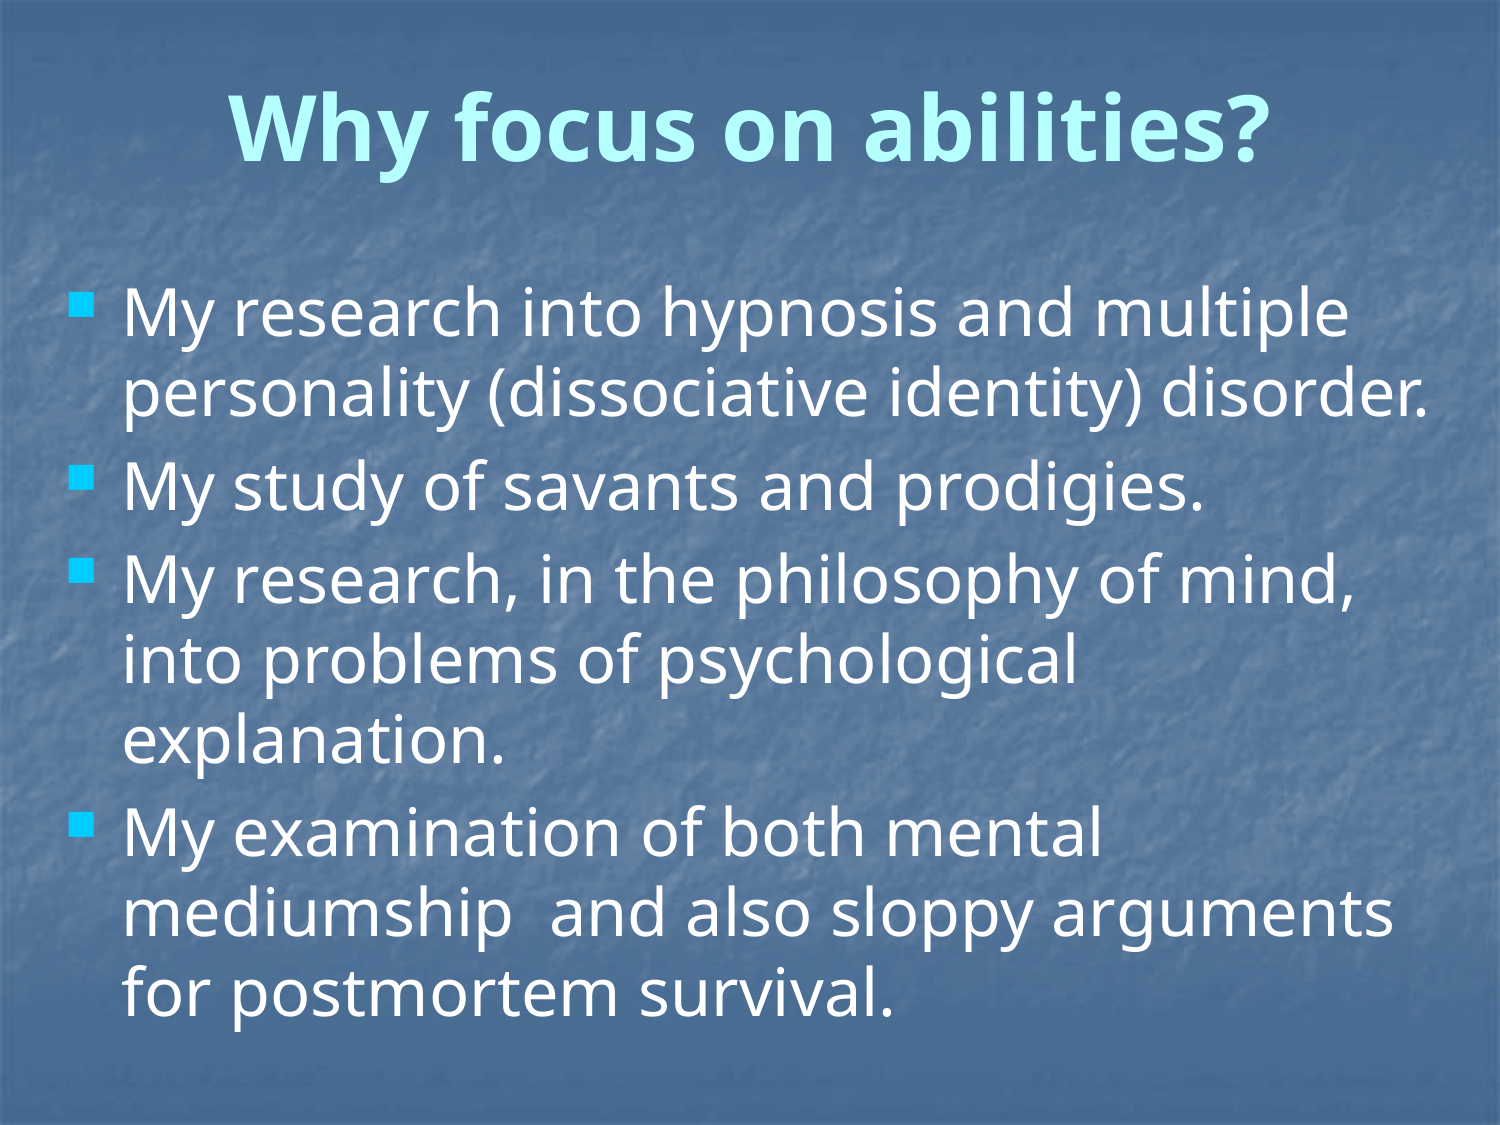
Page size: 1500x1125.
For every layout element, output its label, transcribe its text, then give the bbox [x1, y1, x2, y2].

list My research into hypnosis and multiple personality (dissociative identity) disorder. My study of savants and prodigies. My research, in the philosophy of mind, into problems of psychological explanation. My examination of both mental mediumship and also sloppy arguments for postmortem survival. [49, 262, 1476, 1125]
title Why focus on abilities? [74, 37, 1426, 213]
